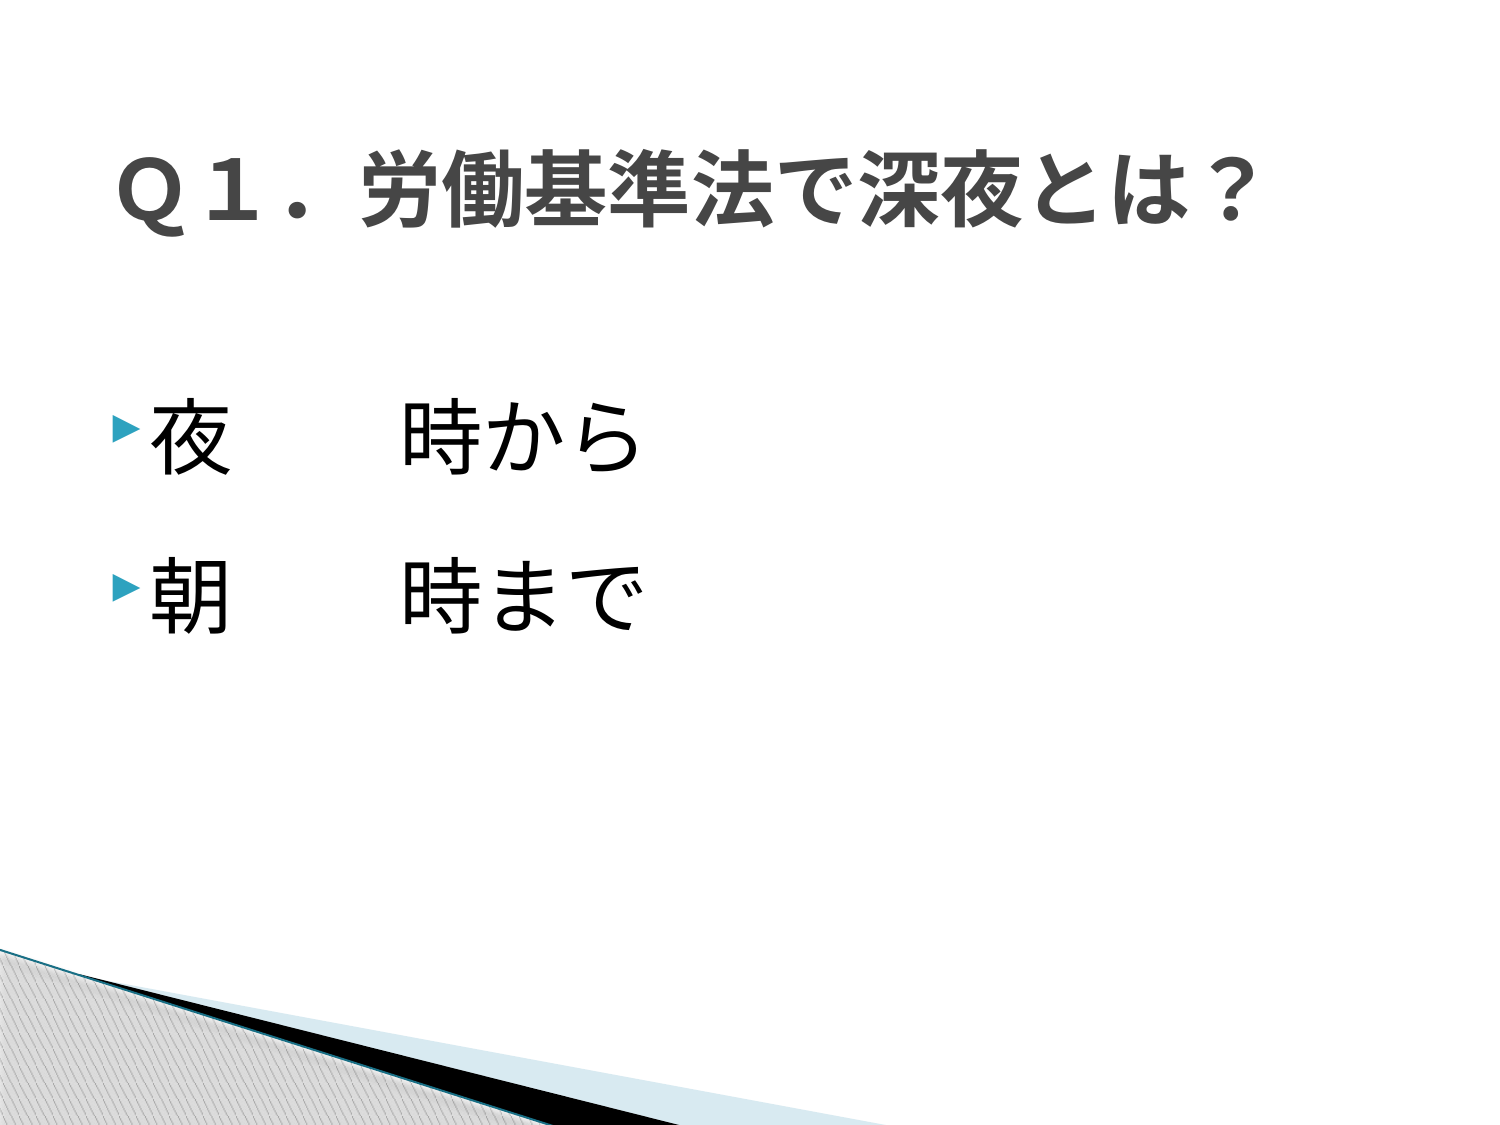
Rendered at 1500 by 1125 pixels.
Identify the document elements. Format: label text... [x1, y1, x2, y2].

list 夜１０時から 朝 ５時まで [74, 327, 1426, 986]
title Ｑ１．労働基準法で深夜とは？ [93, 75, 1430, 300]
